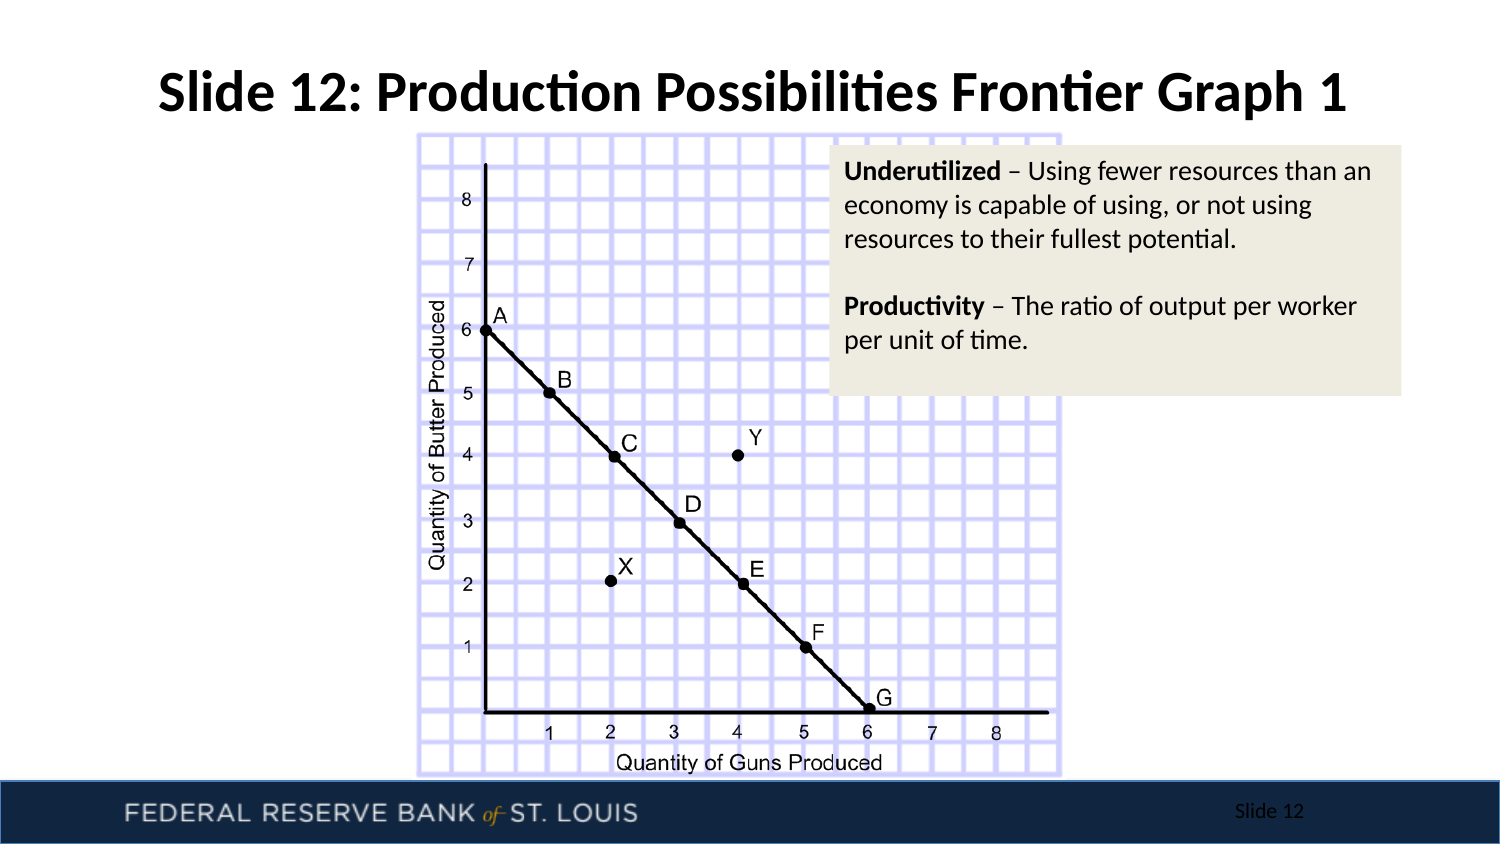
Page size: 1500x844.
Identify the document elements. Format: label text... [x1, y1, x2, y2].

text_box Slide 12: Production Possibilities Frontier Graph 1 [8, 46, 1499, 131]
text_box Underutilized – Using fewer resources than an economy is capable of using, or not using resources to their fullest potential. Productivity – The ratio of output per worker per unit of time. [1070, 145, 1402, 396]
text_box Slide 12 [1220, 789, 1320, 831]
picture [411, 126, 1066, 780]
